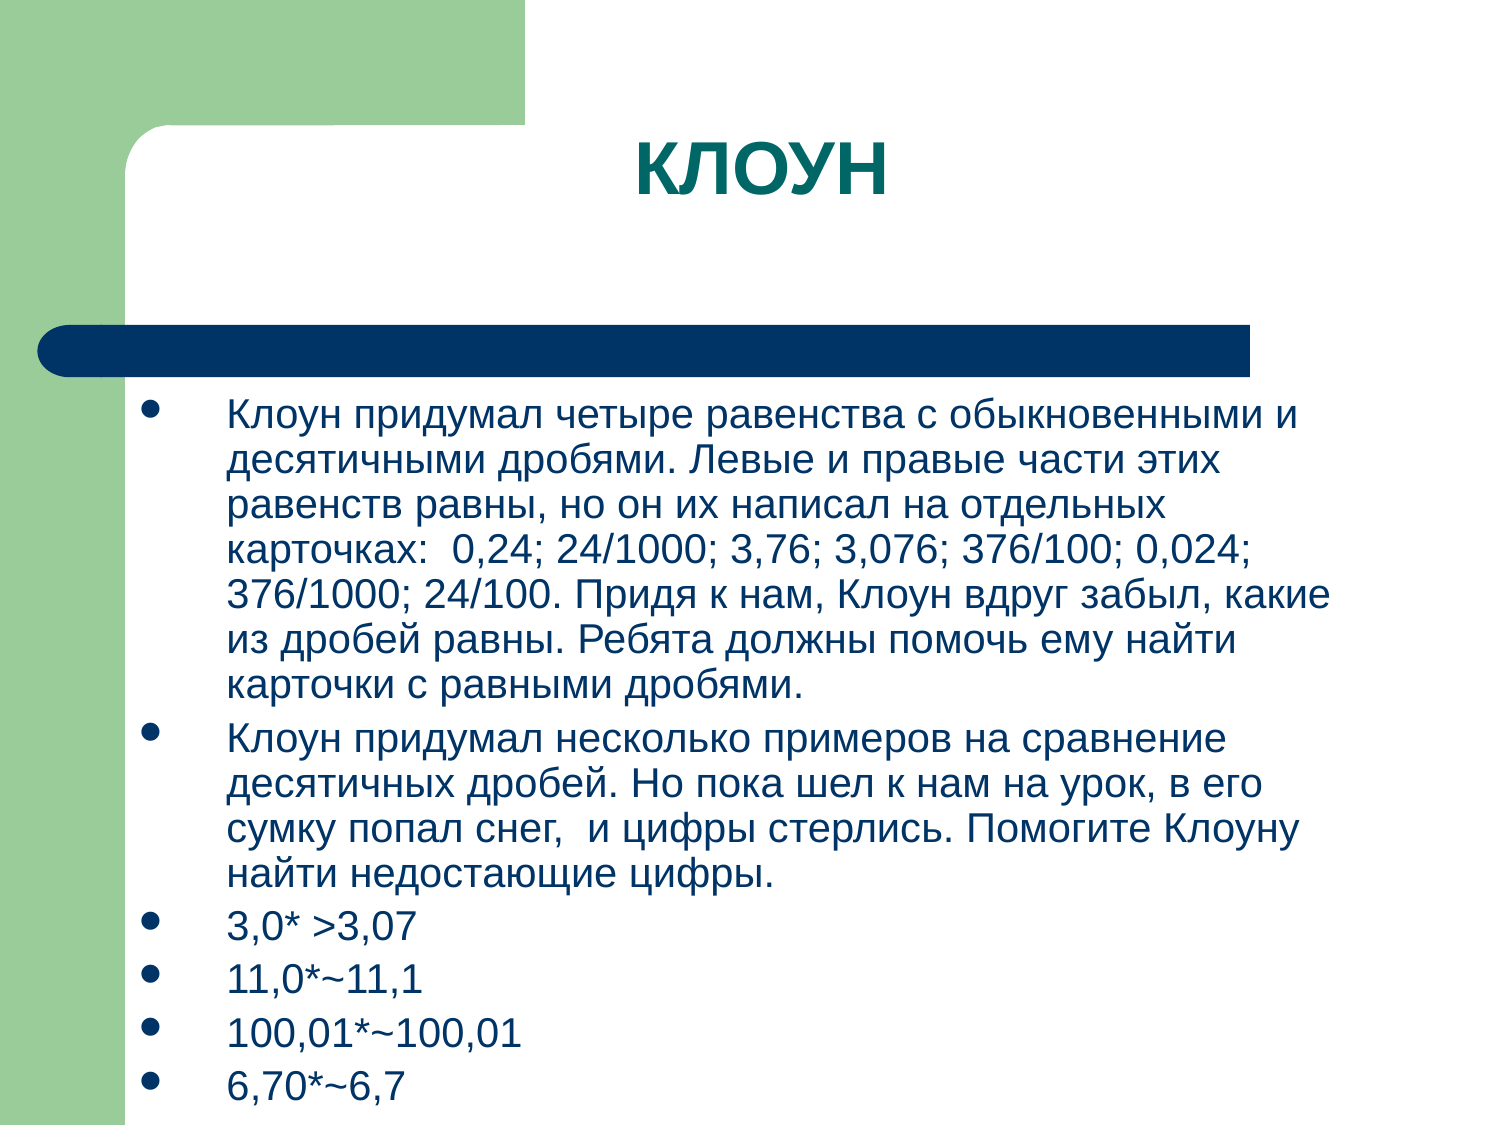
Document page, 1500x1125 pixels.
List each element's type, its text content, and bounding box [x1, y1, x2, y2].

title КЛОУН [111, 30, 1413, 219]
list Клоун придумал четыре равенства с обыкновенными и десятичными дробями. Левые и правые части этих равенств равны, но он их написал на отдельных карточках: 0,24; 24/1000; 3,76; 3,076; 376/100; 0,024; 376/1000; 24/100. Придя к нам, Клоун вдруг забыл, какие из дробей равны. Ребята должны помочь ему найти карточки с равными дробями. Клоун придумал несколько примеров на сравнение десятичных дробей. Но пока шел к нам на урок, в его сумку попал снег, и цифры стерлись. Помогите Клоуну найти недостающие цифры. 3,0* >3,07 11,0*~11,1 100,01*~100,01 6,70*~6,7 [123, 385, 1387, 1125]
